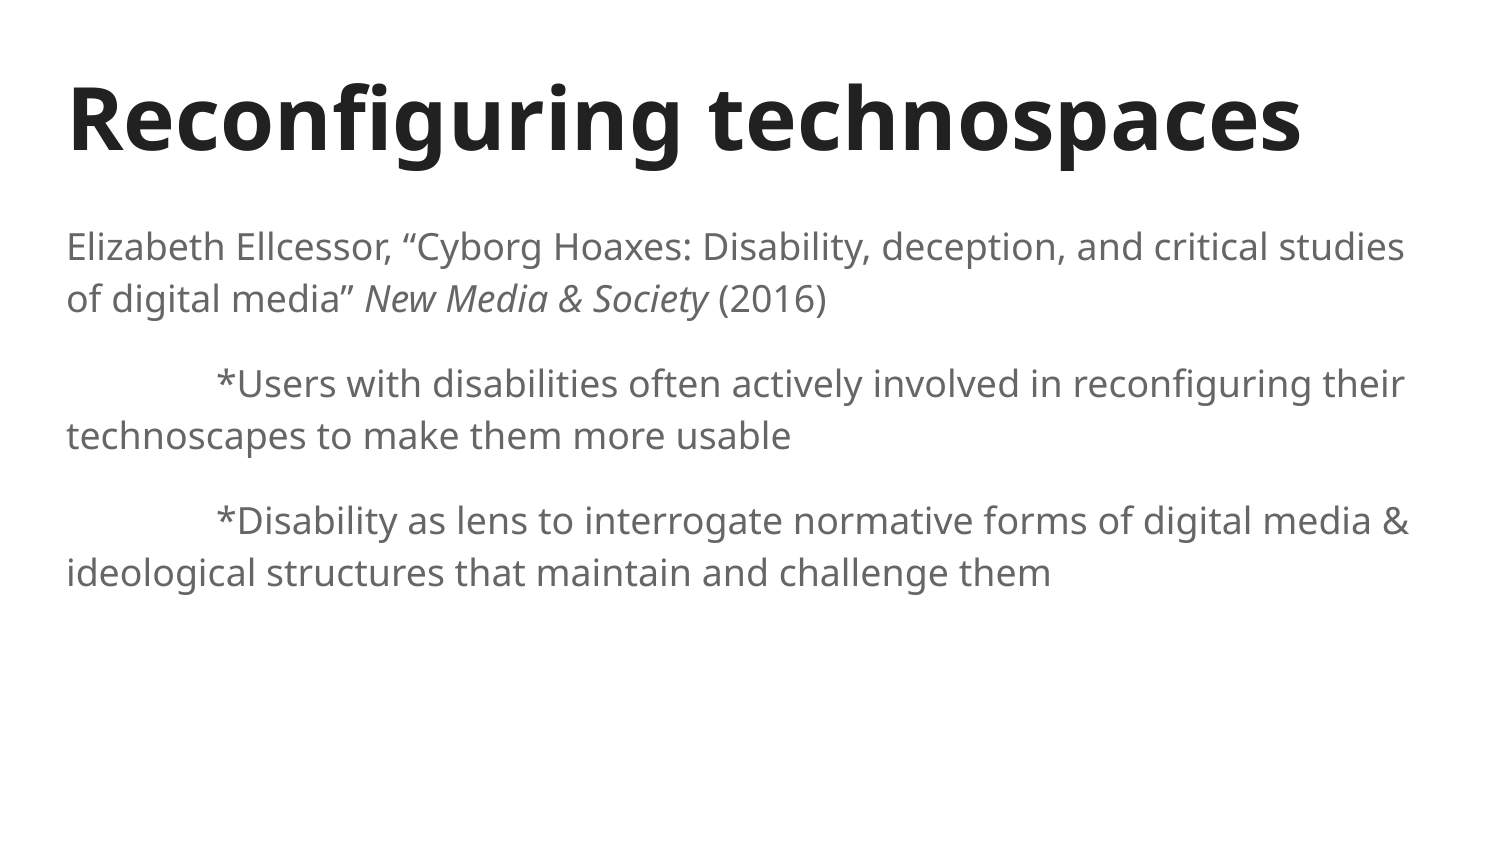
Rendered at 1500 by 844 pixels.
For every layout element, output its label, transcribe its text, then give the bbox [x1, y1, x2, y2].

list Elizabeth Ellcessor, “Cyborg Hoaxes: Disability, deception, and critical studies of digital media” New Media & Society (2016) *Users with disabilities often actively involved in reconfiguring their technoscapes to make them more usable *Disability as lens to interrogate normative forms of digital media & ideological structures that maintain and challenge them [51, 201, 1449, 750]
title Reconfiguring technospaces [51, 48, 1449, 180]
